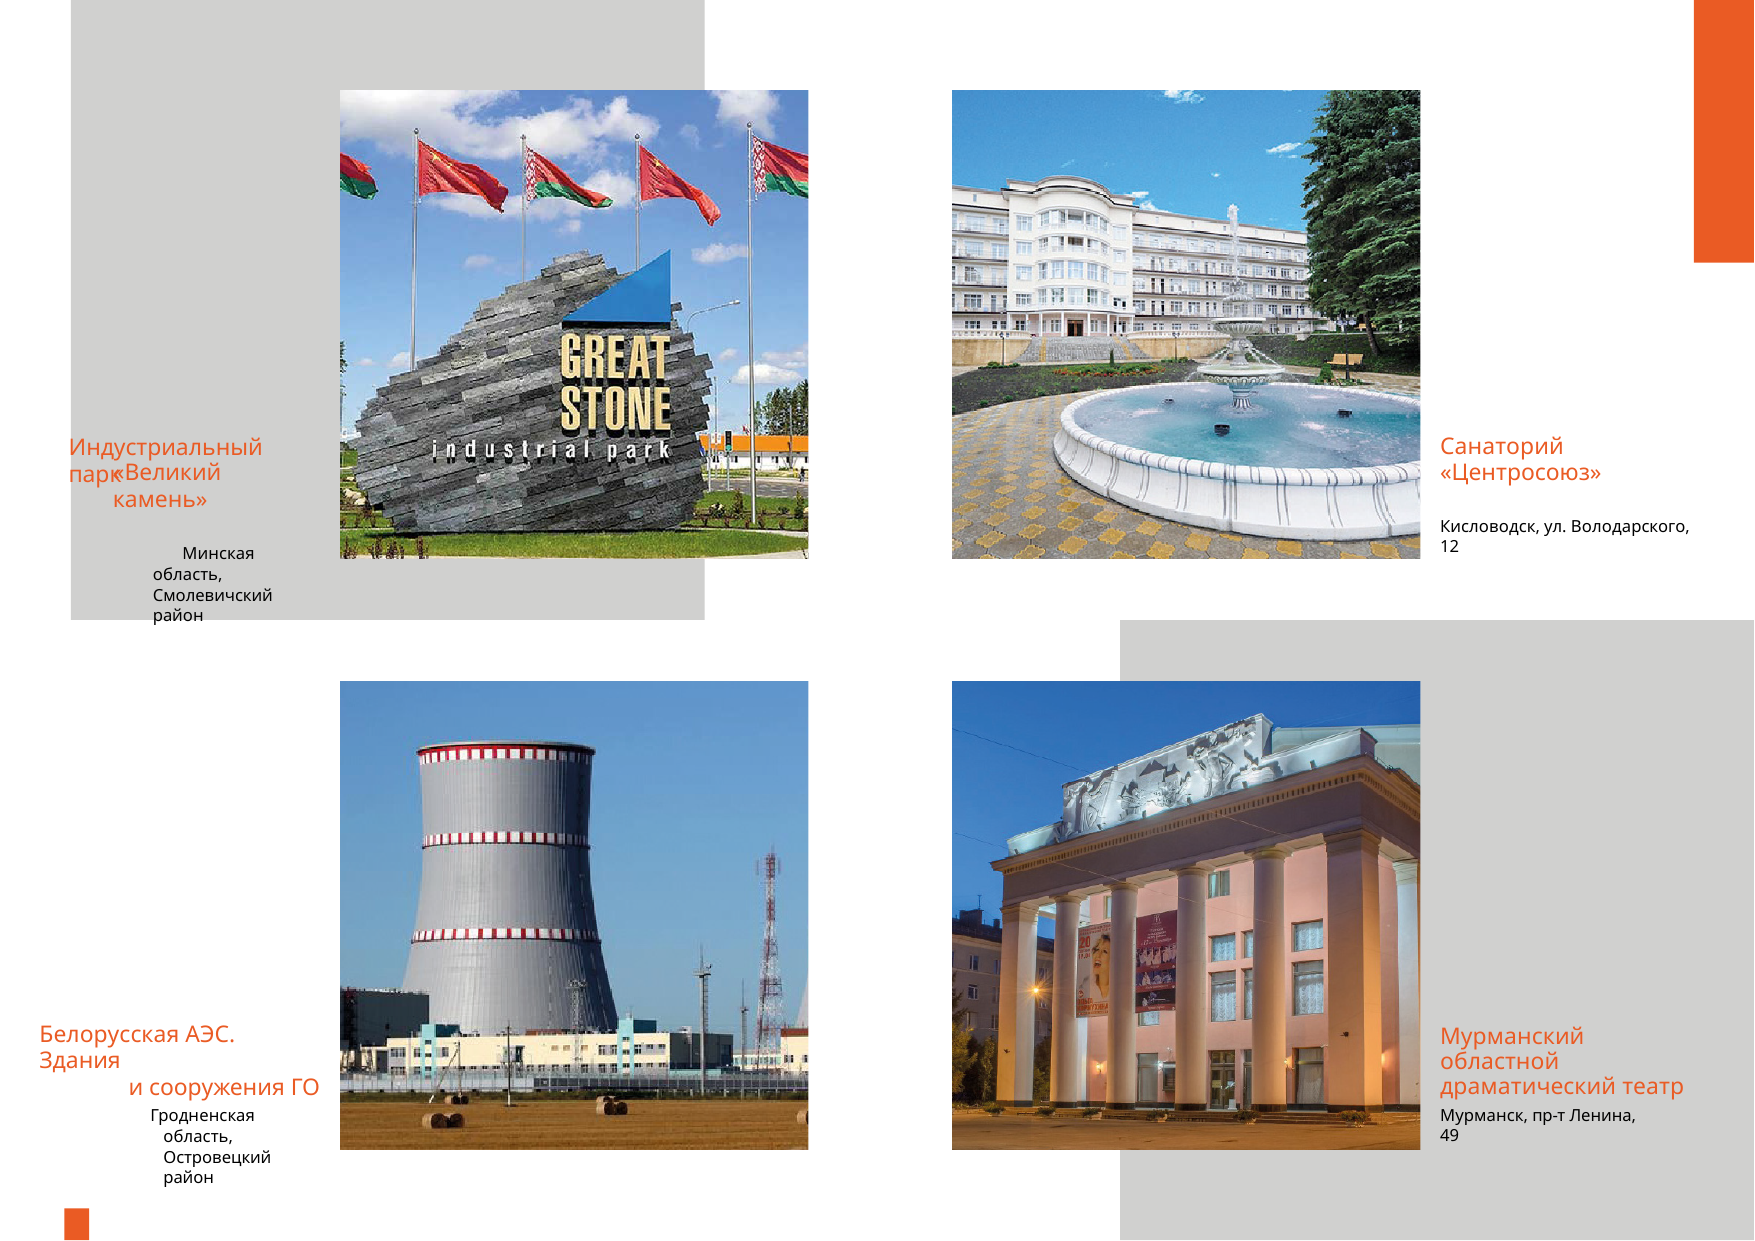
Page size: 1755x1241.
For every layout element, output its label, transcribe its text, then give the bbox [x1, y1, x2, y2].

text_box Мурманск, пр-т Ленина, 49 [1438, 1102, 1652, 1145]
text_box [340, 90, 809, 559]
text_box Гродненская область, Островецкий район [148, 1102, 323, 1188]
text_box Санаторий «Центросоюз» Кисловодск, ул. Володарского, 12 [1438, 430, 1702, 556]
text_box [1120, 620, 1754, 1241]
text_box [70, 0, 705, 620]
text_box [952, 681, 1421, 1150]
text_box [64, 1208, 90, 1241]
text_box Индустриальный парк [66, 430, 323, 488]
text_box Белорусская АЭС. Здания и сооружения ГО [37, 1018, 323, 1100]
text_box [340, 681, 809, 1150]
text_box Мурманский областной драматический театр [1438, 1018, 1709, 1099]
text_box [952, 90, 1421, 559]
text_box «Великий камень» Минская область, Смолевичский район [110, 455, 323, 626]
text_box [1693, 0, 1754, 263]
